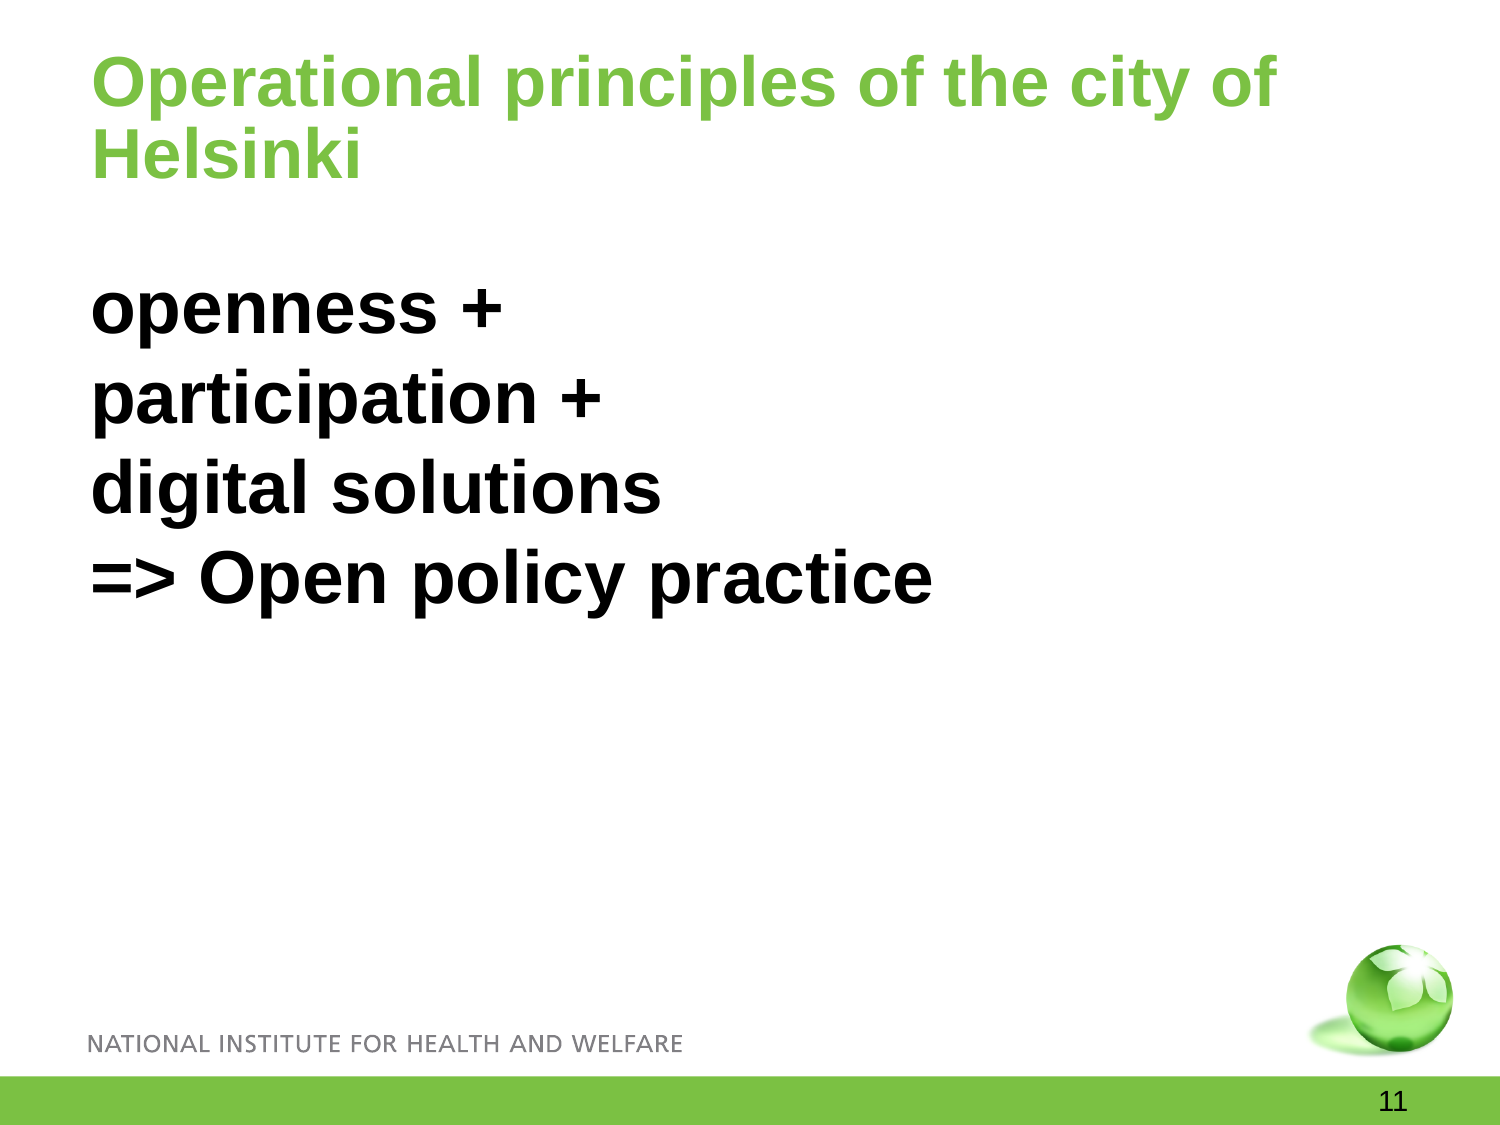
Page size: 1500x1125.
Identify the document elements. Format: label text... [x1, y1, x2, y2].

list openness + participation + digital solutions => Open policy practice [75, 243, 1424, 965]
title Operational principles of the city of Helsinki [76, 42, 1424, 208]
picture [1294, 928, 1471, 1071]
slide_number 11 [1246, 1082, 1424, 1118]
